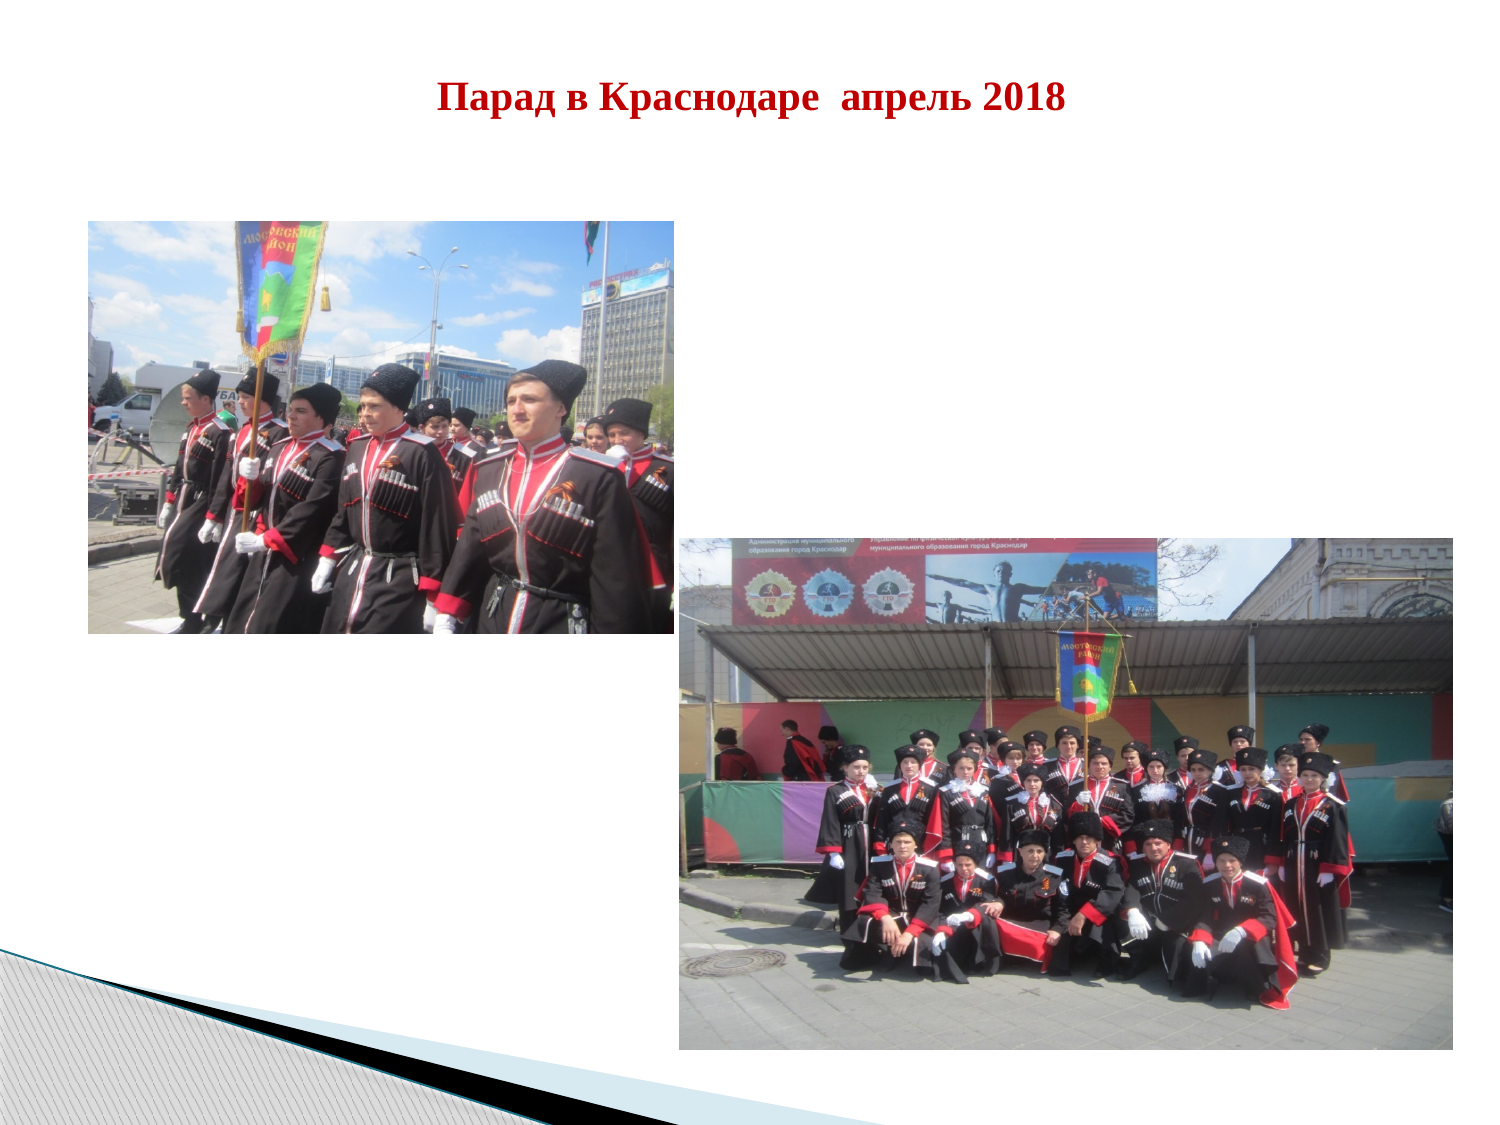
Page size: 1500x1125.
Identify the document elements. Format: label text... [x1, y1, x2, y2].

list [678, 538, 1453, 1050]
title Парад в Краснодаре апрель 2018 [76, 0, 1427, 188]
picture [88, 221, 675, 634]
